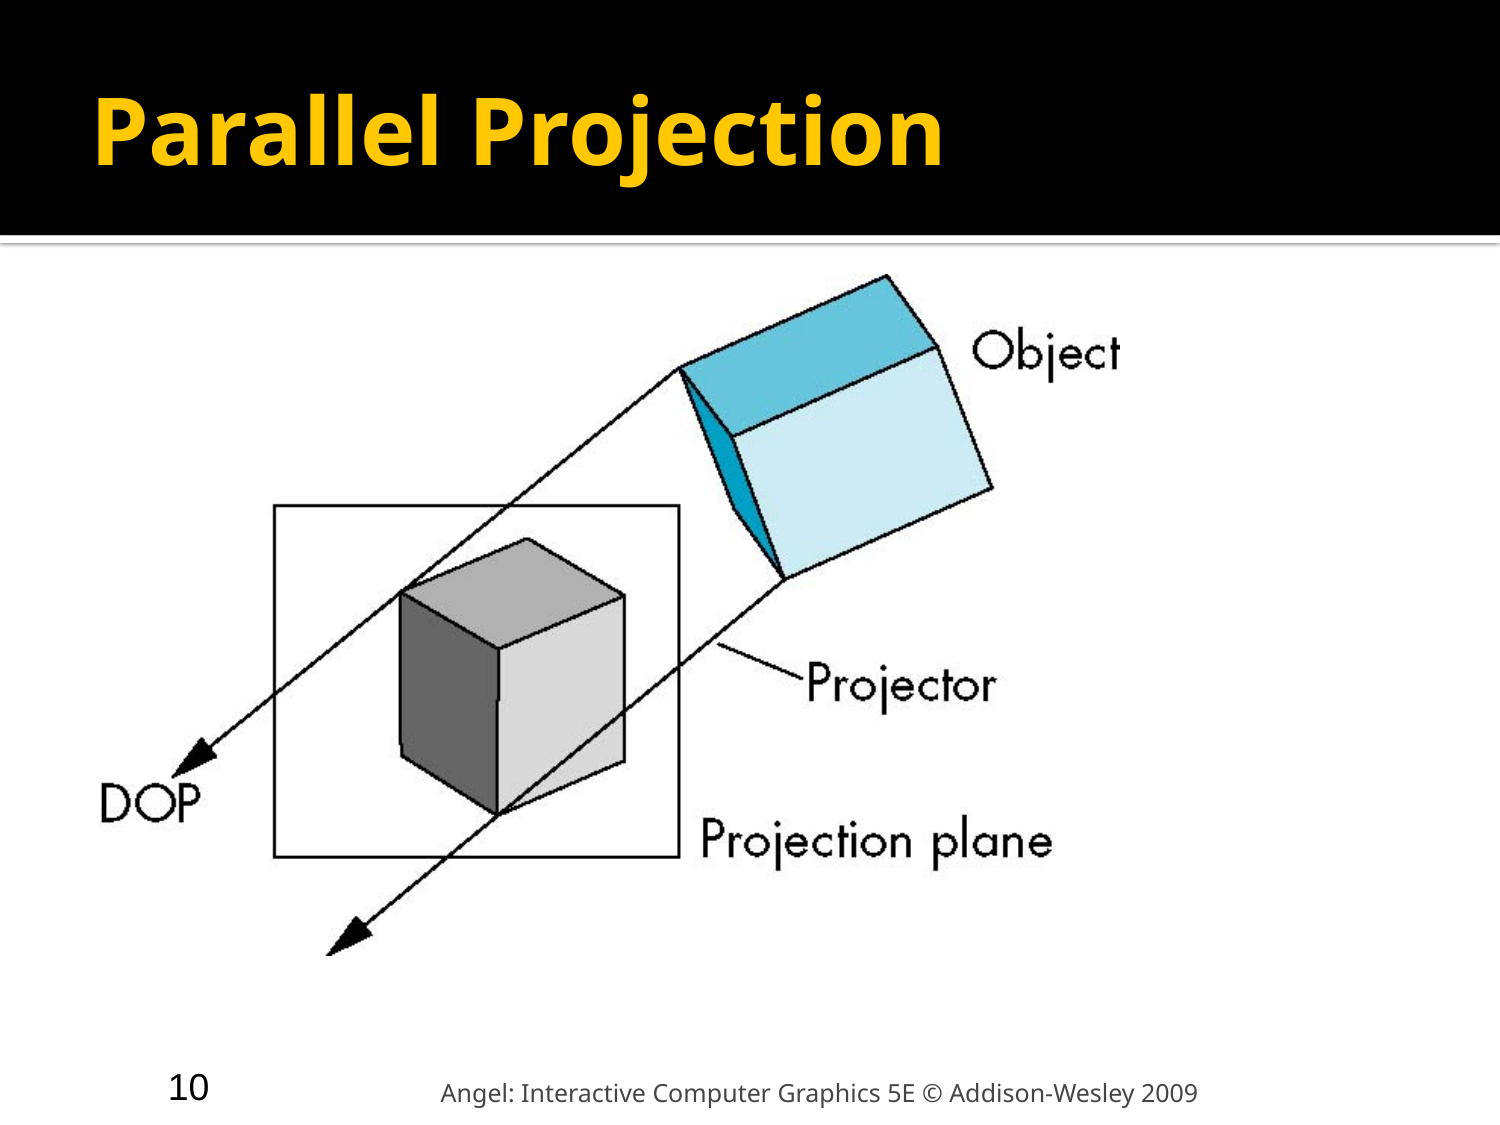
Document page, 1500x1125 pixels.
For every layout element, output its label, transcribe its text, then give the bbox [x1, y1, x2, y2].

title Parallel Projection [75, 25, 1425, 231]
slide_number 10 [75, 1062, 425, 1108]
footer Angel: Interactive Computer Graphics 5E © Addison-Wesley 2009 [433, 1062, 1337, 1108]
picture [99, 274, 1120, 956]
